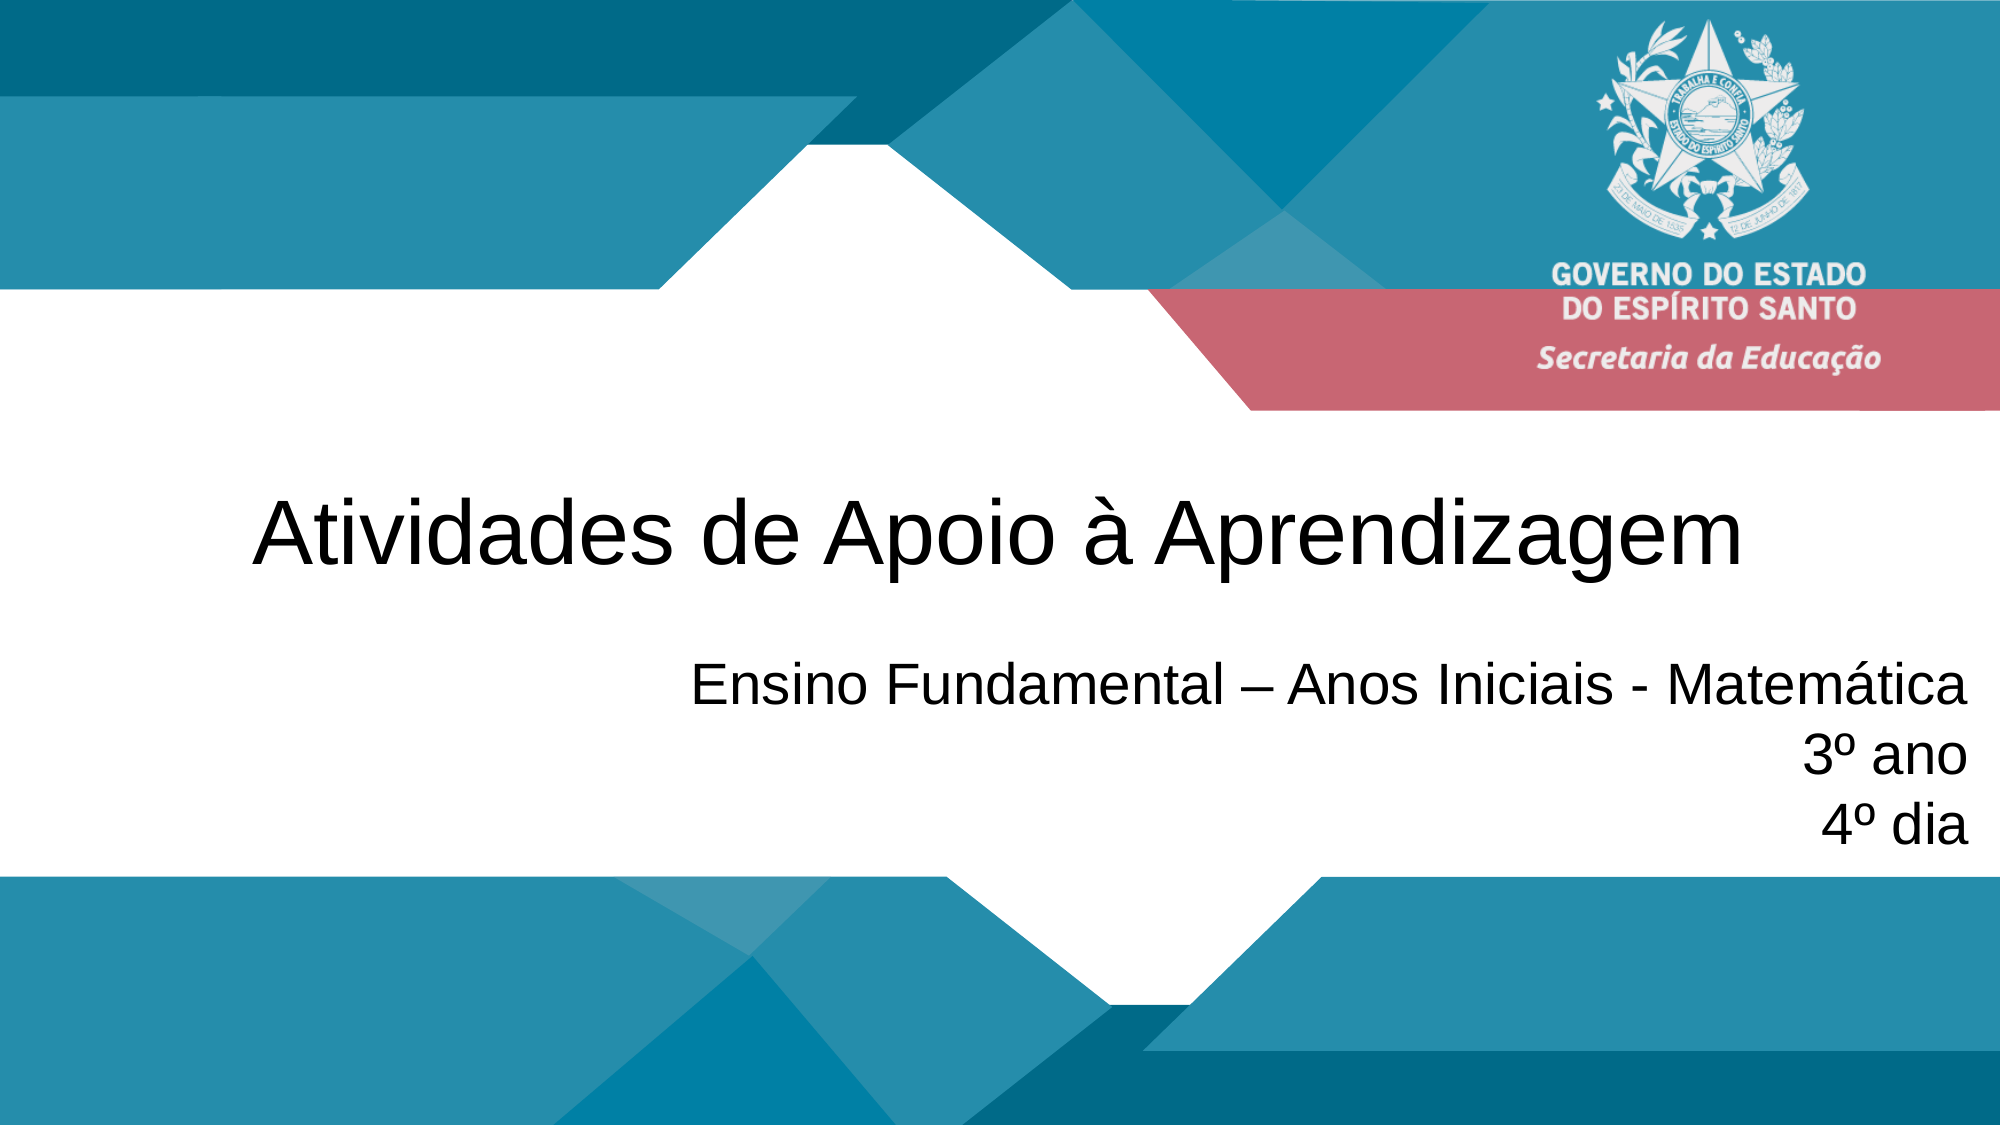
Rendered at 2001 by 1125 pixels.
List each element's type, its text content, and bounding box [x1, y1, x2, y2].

text_box Ensino Fundamental – Anos Iniciais - Matemática 3º ano 4º dia [516, 638, 1985, 876]
text_box Atividades de Apoio à Aprendizagem [135, 465, 1865, 680]
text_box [0, 0, 2000, 431]
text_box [0, 876, 2000, 1125]
